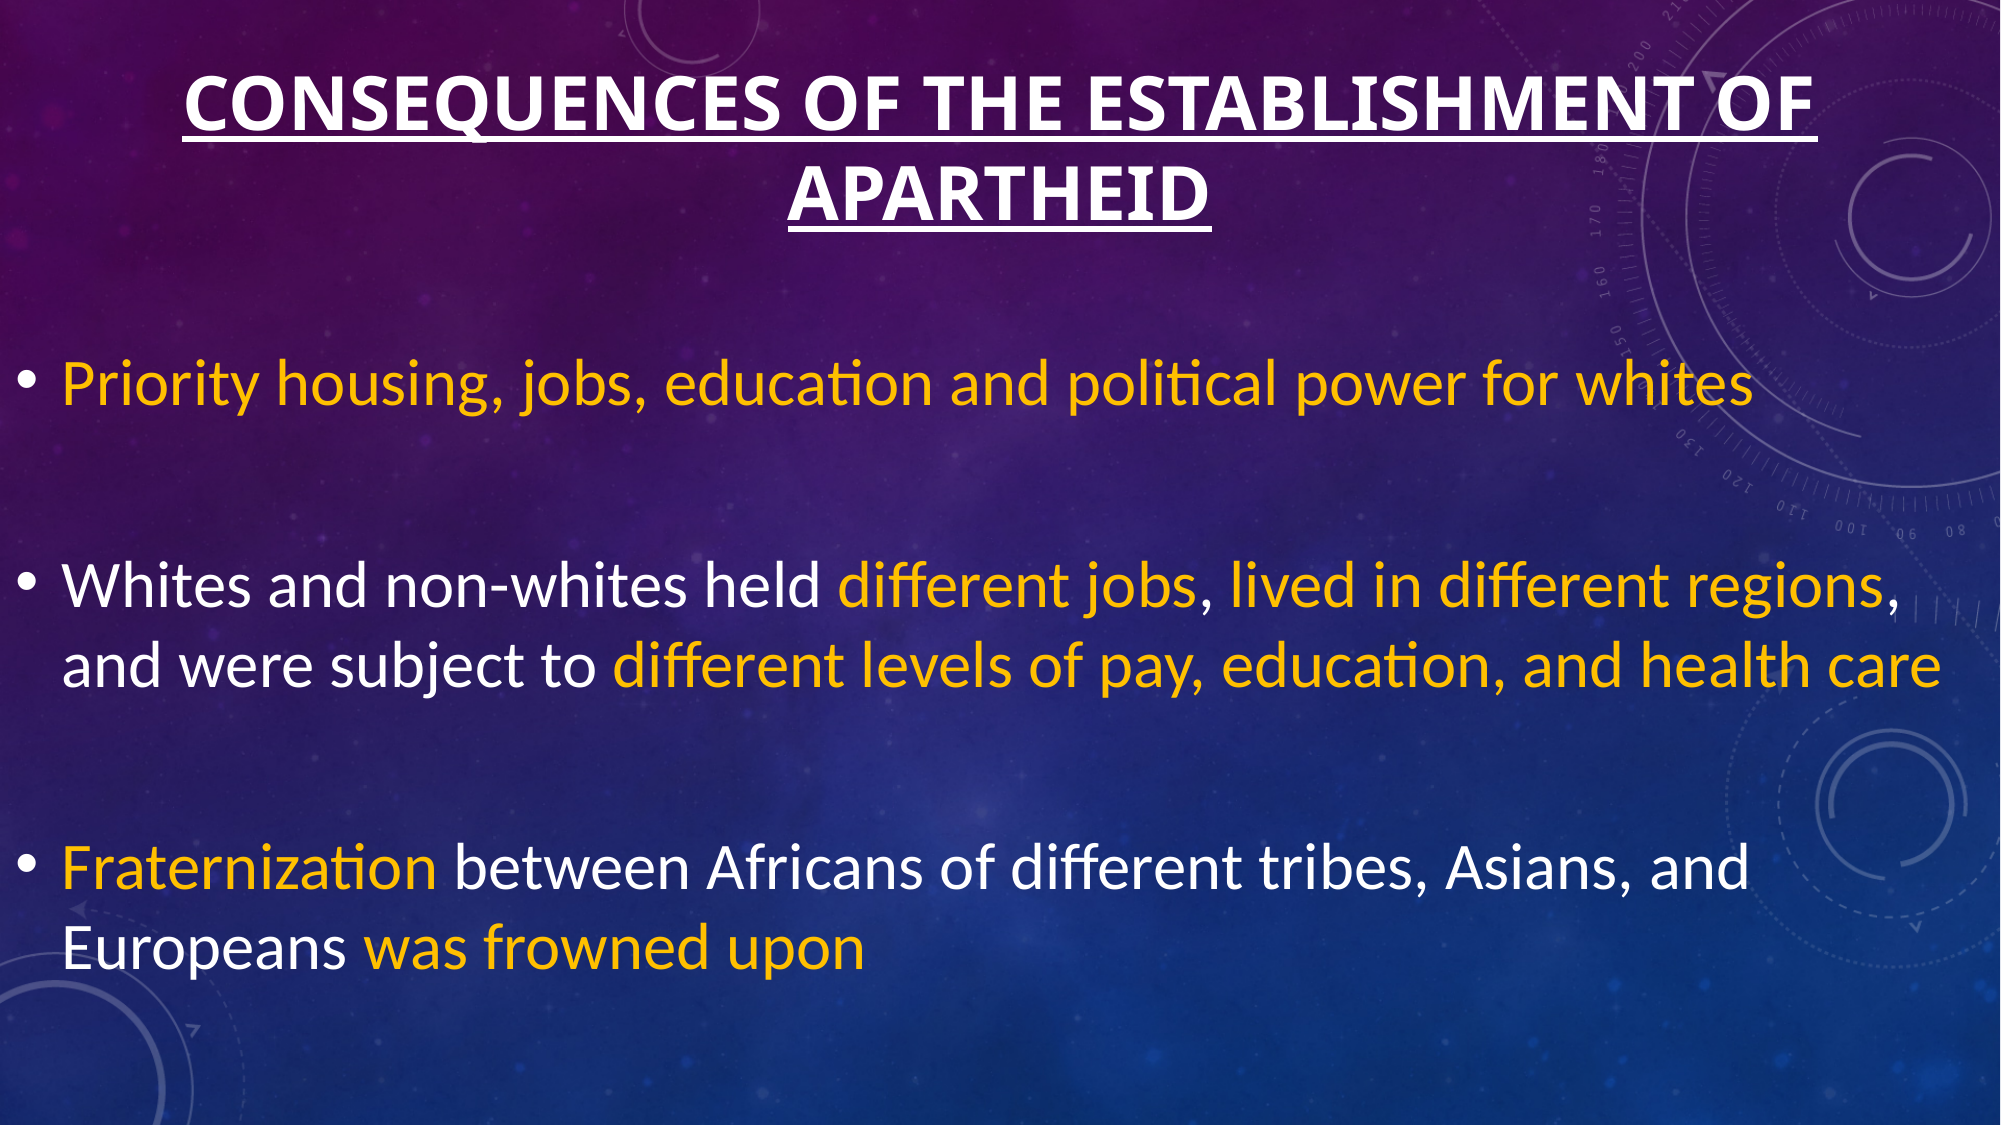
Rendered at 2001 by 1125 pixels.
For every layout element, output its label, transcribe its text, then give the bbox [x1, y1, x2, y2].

title CONSEQUENCES OF THE ESTABLISHMENT OF APARTHEID [0, 26, 2000, 261]
picture [0, 0, 2001, 1125]
list Priority housing, jobs, education and political power for whites Whites and non-whites held different jobs, lived in different regions, and were subject to different levels of pay, education, and health care Fraternization between Africans of different tribes, Asians, and Europeans was frowned upon [0, 261, 2000, 1125]
